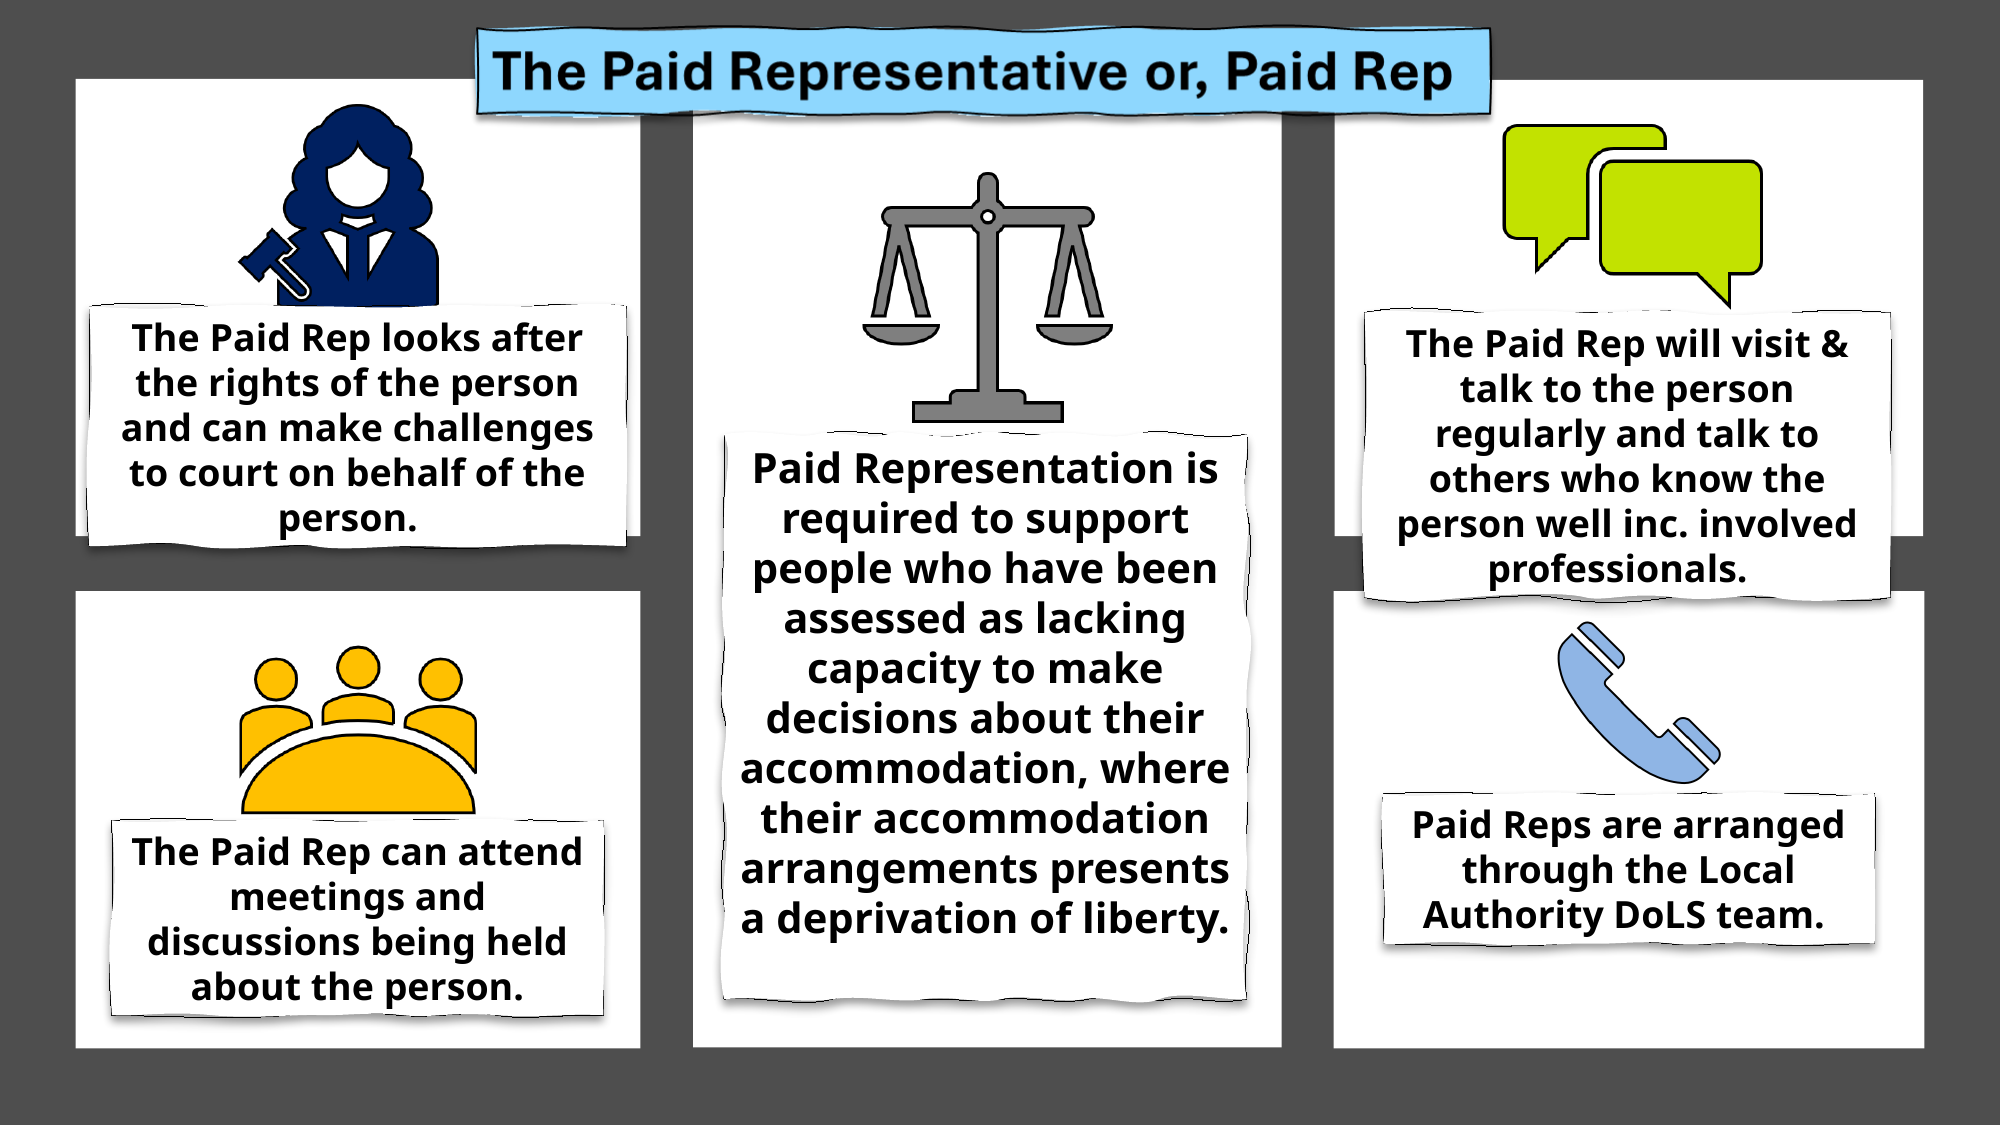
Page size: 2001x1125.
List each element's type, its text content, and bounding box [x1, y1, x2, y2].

picture [217, 588, 499, 871]
text_box The Paid Rep looks after the rights of the person and can make challenges to court on behalf of the person. [86, 303, 628, 549]
text_box [75, 590, 641, 1049]
text_box Paid Representation is required to support people who have been assessed as lacking capacity to make decisions about their accommodation, where their accommodation arrangements presents a deprivation of liberty. [720, 431, 1252, 1003]
picture [234, 15, 1787, 446]
text_box [1787, 79, 1924, 537]
text_box [75, 78, 447, 537]
text_box The Paid Rep will visit & talk to the person regularly and talk to others who know the person well inc. involved professionals. [1361, 307, 1892, 603]
text_box The Paid Rep can attend meetings and discussions being held about the person. [109, 818, 605, 1018]
text_box Paid Reps are arranged through the Local Authority DoLS team. [1381, 792, 1876, 947]
text_box [1334, 156, 1478, 537]
text_box [1333, 590, 1925, 1049]
text_box [692, 156, 1283, 1048]
picture [1542, 605, 1736, 799]
text_box [481, 156, 641, 537]
text_box [0, 0, 2000, 1125]
